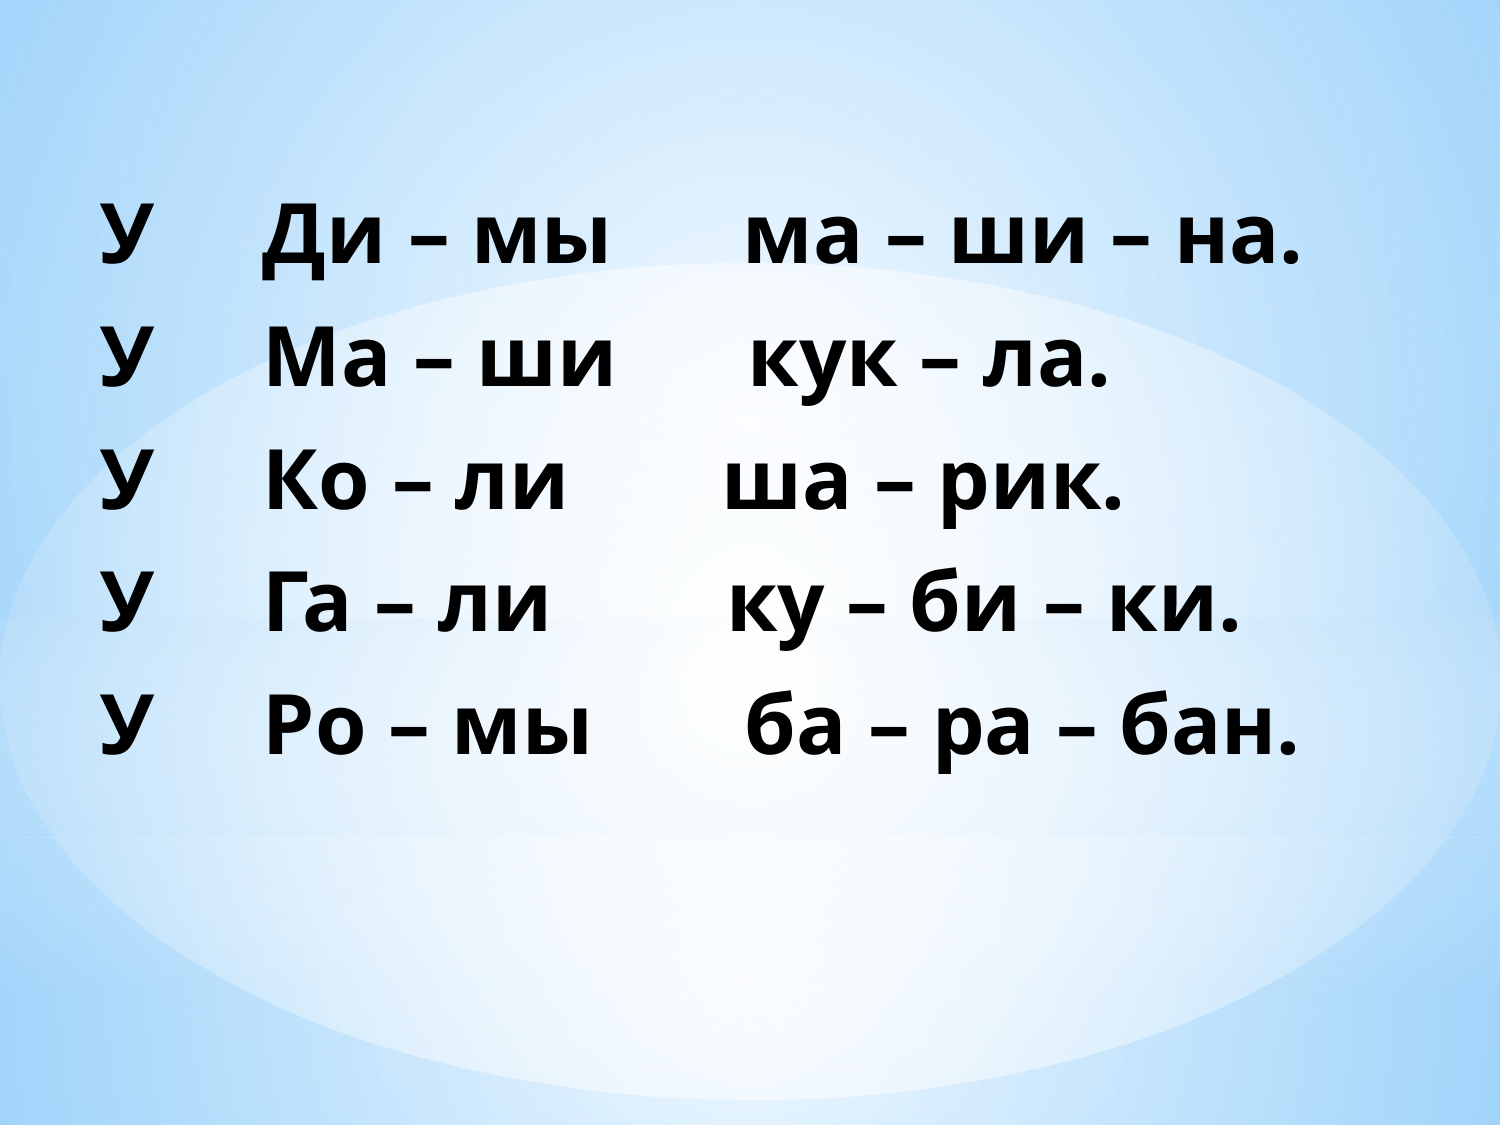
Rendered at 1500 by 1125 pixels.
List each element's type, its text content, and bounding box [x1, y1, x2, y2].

list У Ди – мы ма – ши – на. У Ма – ши кук – ла. У Ко – ли ша – рик. У Га – ли ку – би – ки. У Ро – мы ба – ра – бан. [76, 172, 1427, 976]
